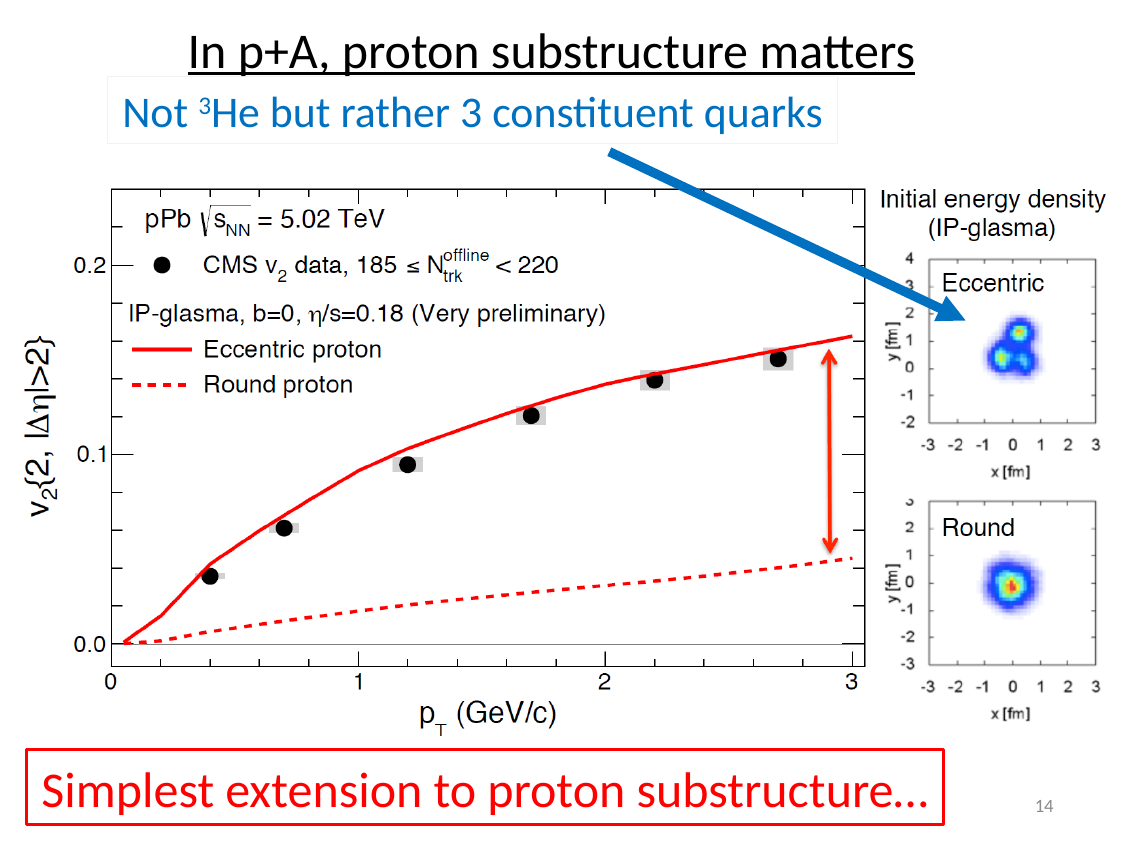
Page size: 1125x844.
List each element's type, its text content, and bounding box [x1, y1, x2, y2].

slide_number 14 [806, 782, 1069, 827]
text_box Simplest extension to proton substructure… [26, 749, 944, 825]
picture [9, 179, 1116, 736]
text_box In p+A, proton substructure matters [172, 11, 931, 86]
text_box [609, 151, 966, 321]
text_box Not 3He but rather 3 constituent quarks [107, 76, 838, 144]
